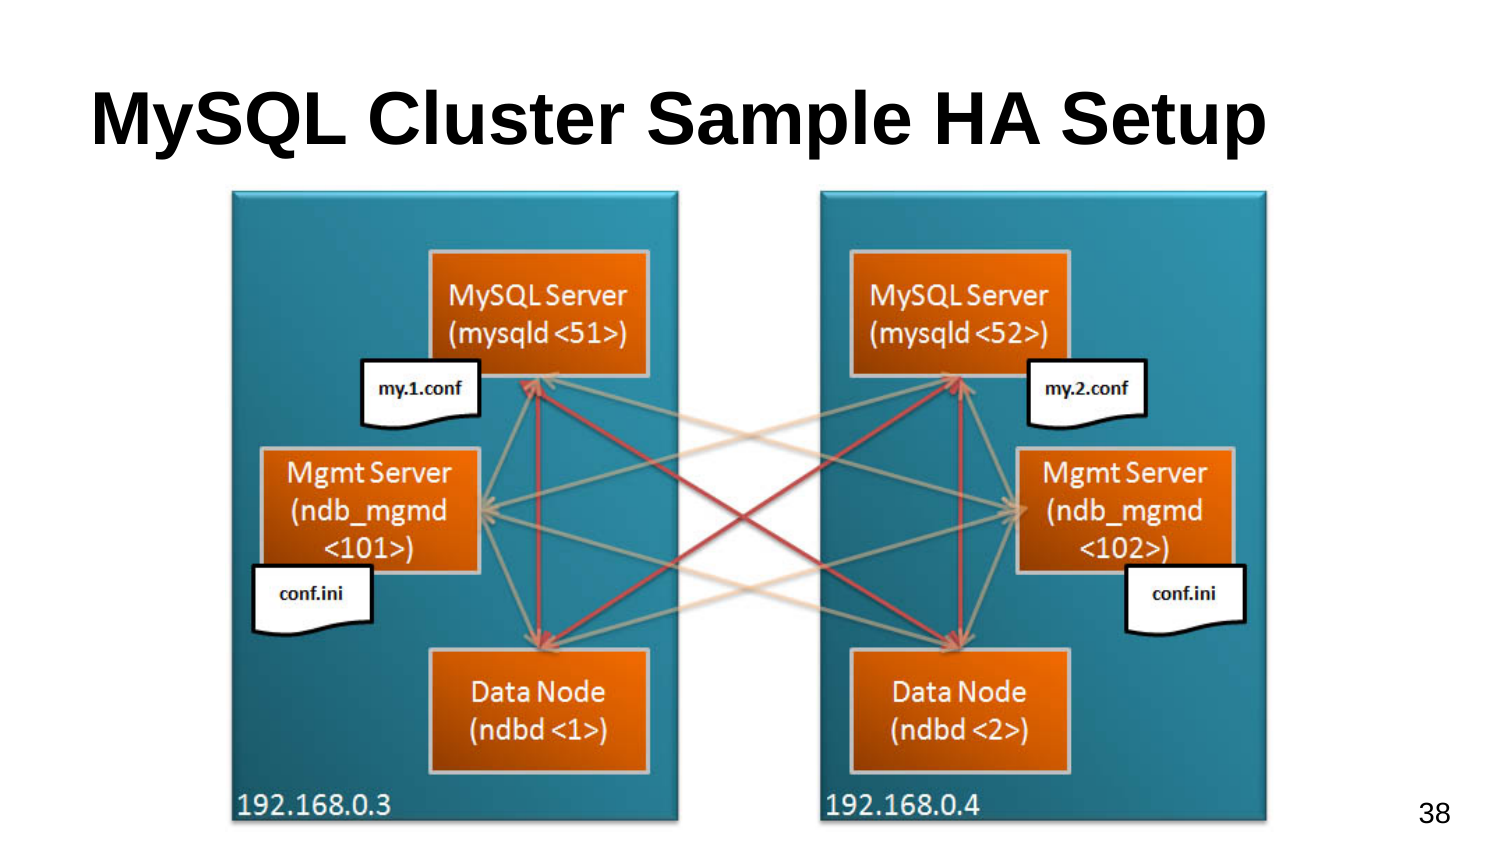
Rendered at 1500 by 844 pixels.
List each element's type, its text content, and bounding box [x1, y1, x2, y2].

title MySQL Cluster Sample HA Setup [75, 33, 1425, 175]
picture [224, 184, 1276, 832]
slide_number ‹#› [1403, 779, 1494, 844]
